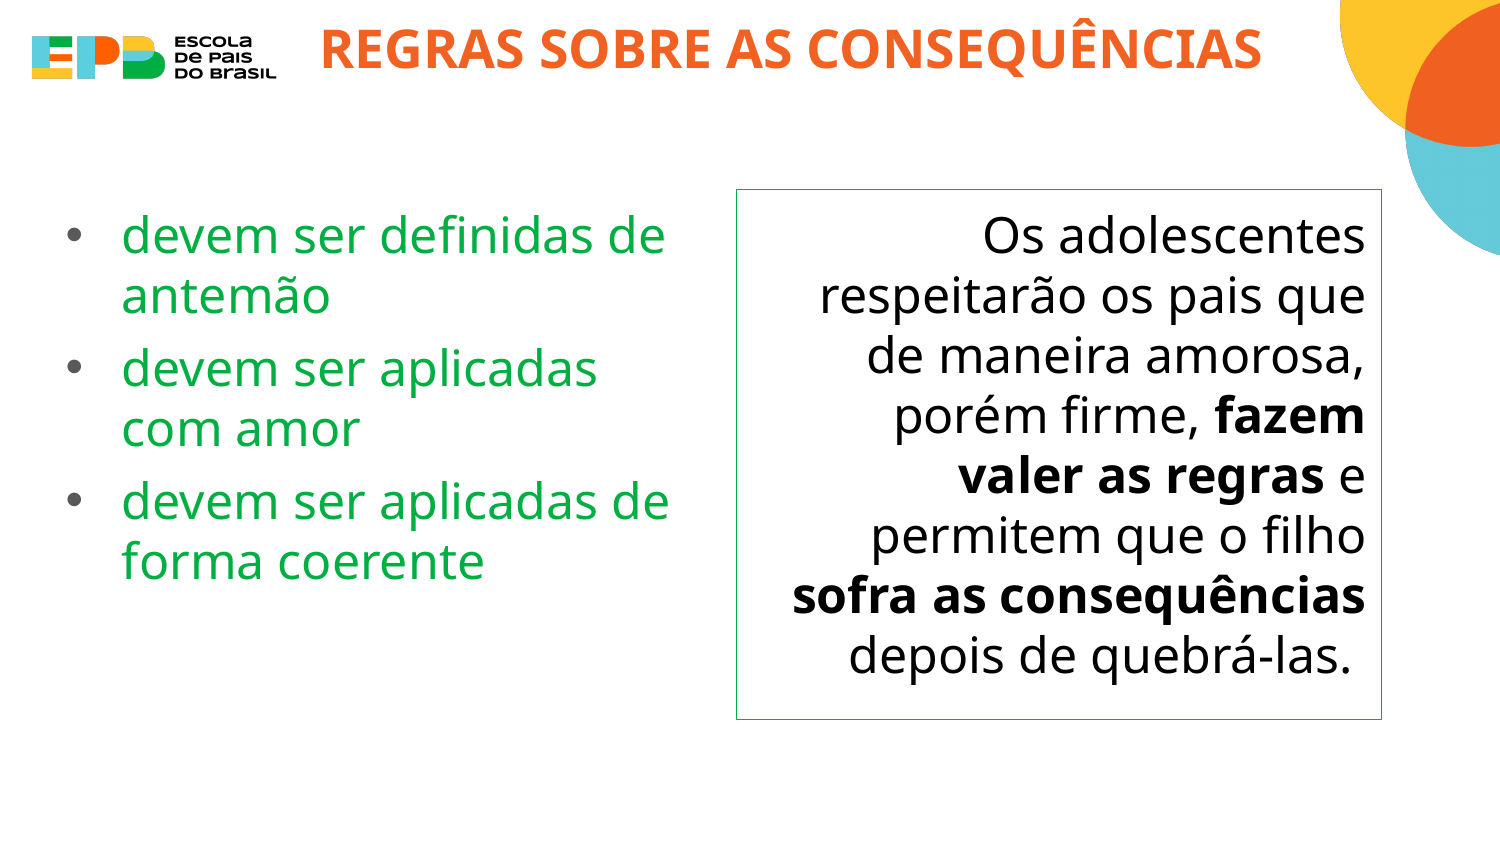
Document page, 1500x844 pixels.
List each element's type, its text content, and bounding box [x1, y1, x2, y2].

picture [31, 36, 277, 79]
title REGRAS SOBRE AS CONSEQUÊNCIAS [302, 0, 1280, 160]
list Os adolescentes respeitarão os pais que de maneira amorosa, porém firme, fazem valer as regras e permitem que o filho sofra as consequências depois de quebrá-las. [736, 189, 1382, 720]
picture [1305, 0, 1500, 279]
list devem ser definidas de antemão devem ser aplicadas com amor devem ser aplicadas de forma coerente [27, 189, 703, 765]
